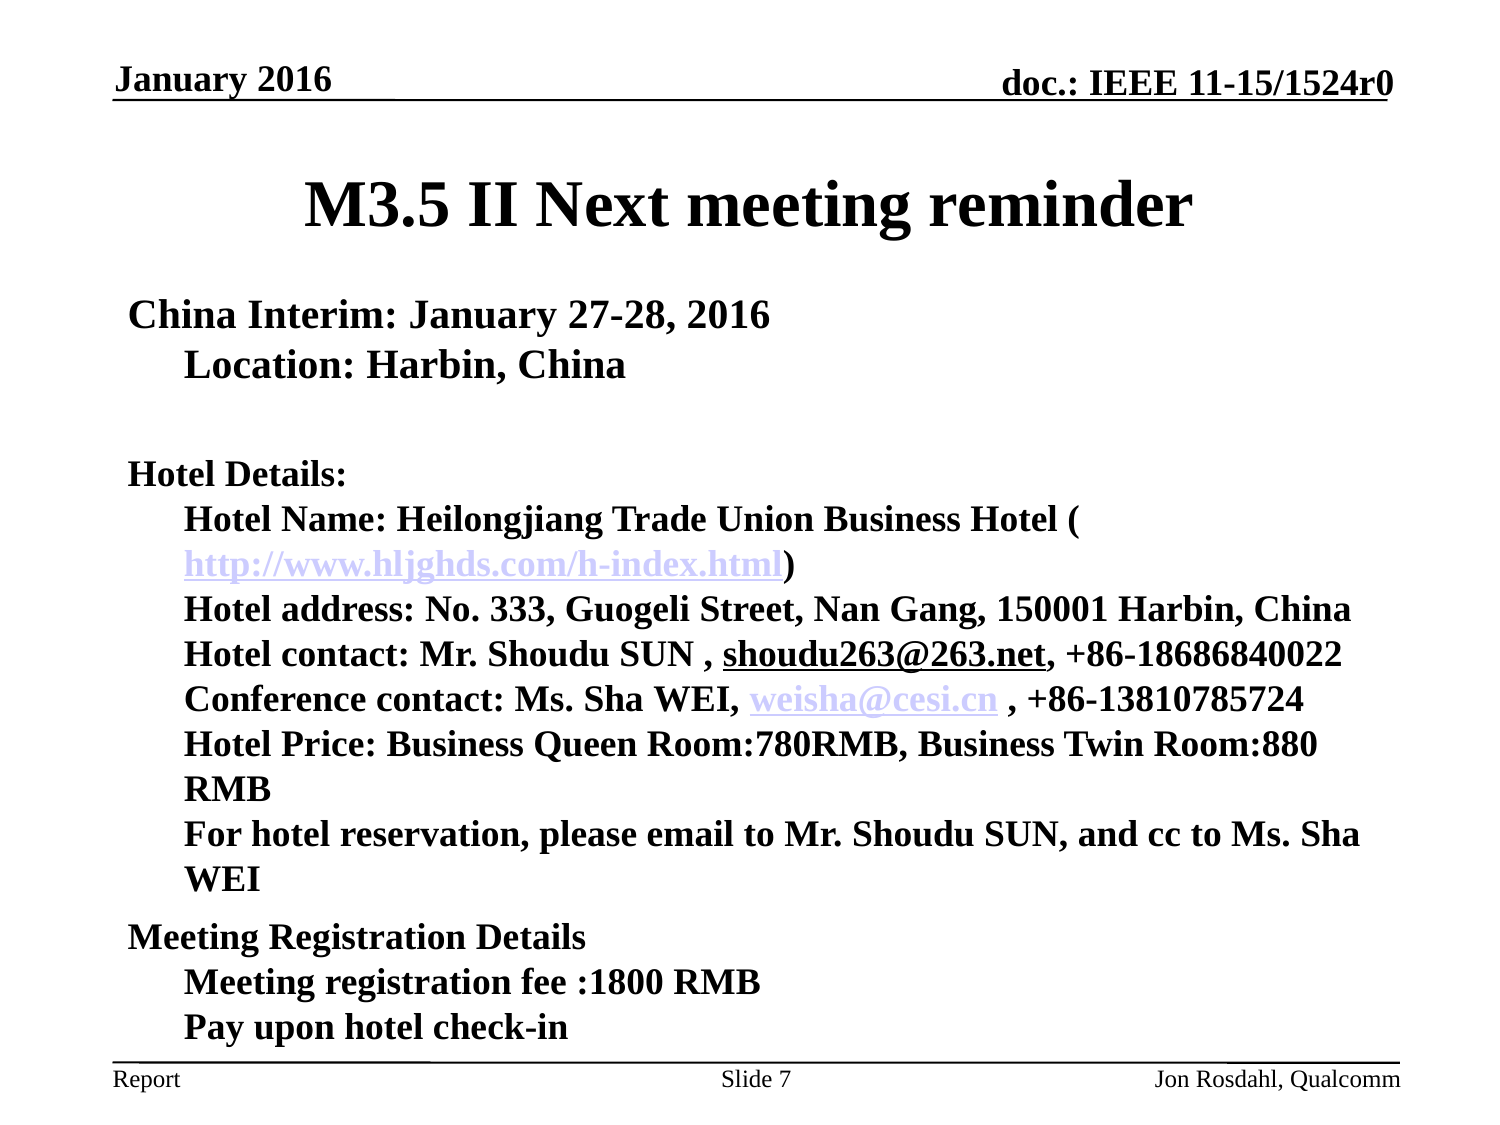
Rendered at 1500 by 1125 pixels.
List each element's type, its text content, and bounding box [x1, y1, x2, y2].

list China Interim: January 27-28, 2016 Location: Harbin, China Hotel Details: Hotel Name: Heilongjiang Trade Union Business Hotel (http://www.hljghds.com/h-index.html) Hotel address: No. 333, Guogeli Street, Nan Gang, 150001 Harbin, China Hotel contact: Mr. Shoudu SUN , shoudu263@263.net, +86-18686840022 Conference contact: Ms. Sha WEI, weisha@cesi.cn , +86-13810785724 Hotel Price: Business Queen Room:780RMB, Business Twin Room:880 RMB For hotel reservation, please email to Mr. Shoudu SUN, and cc to Ms. Sha WEI Meeting Registration Details Meeting registration fee :1800 RMB Pay upon hotel check-in [112, 278, 1400, 1047]
footer Jon Rosdahl, Qualcomm [878, 1061, 1402, 1093]
title M3.5 II Next meeting reminder [112, 112, 1388, 278]
slide_number Slide 7 [712, 1061, 800, 1123]
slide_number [114, 54, 423, 100]
